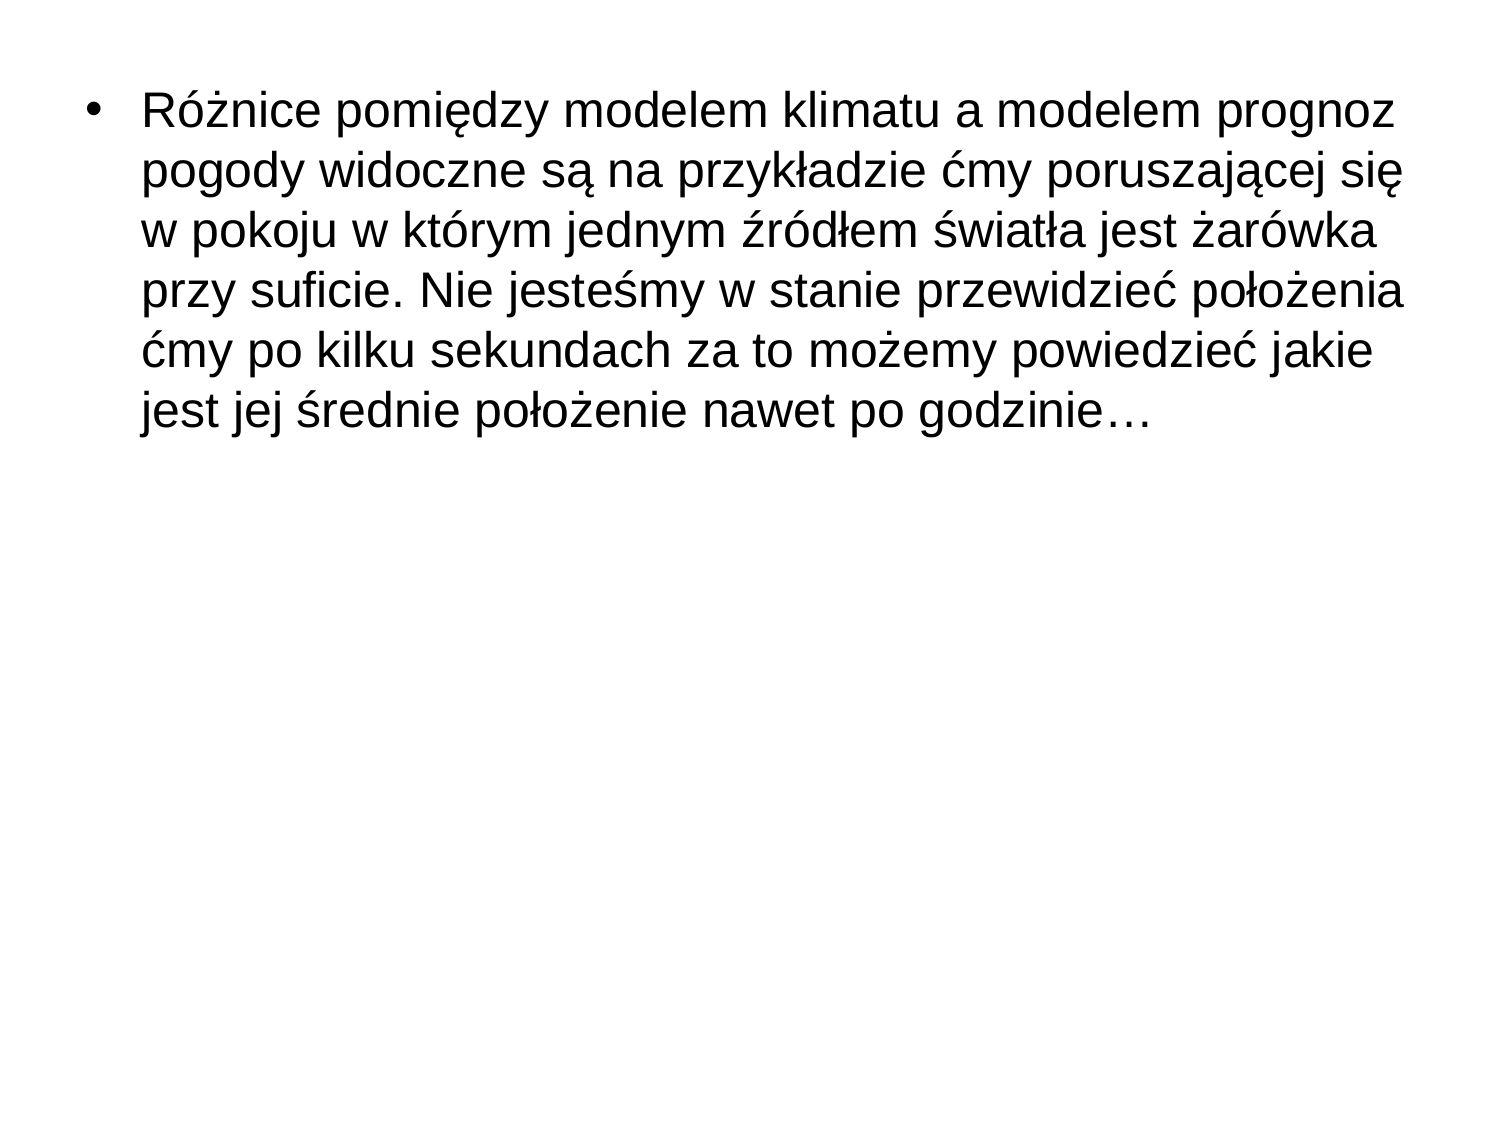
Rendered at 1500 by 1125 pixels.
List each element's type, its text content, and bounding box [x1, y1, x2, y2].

list Różnice pomiędzy modelem klimatu a modelem prognoz pogody widoczne są na przykładzie ćmy poruszającej się w pokoju w którym jednym źródłem światła jest żarówka przy suficie. Nie jesteśmy w stanie przewidzieć położenia ćmy po kilku sekundach za to możemy powiedzieć jakie jest jej średnie położenie nawet po godzinie… [70, 70, 1421, 746]
